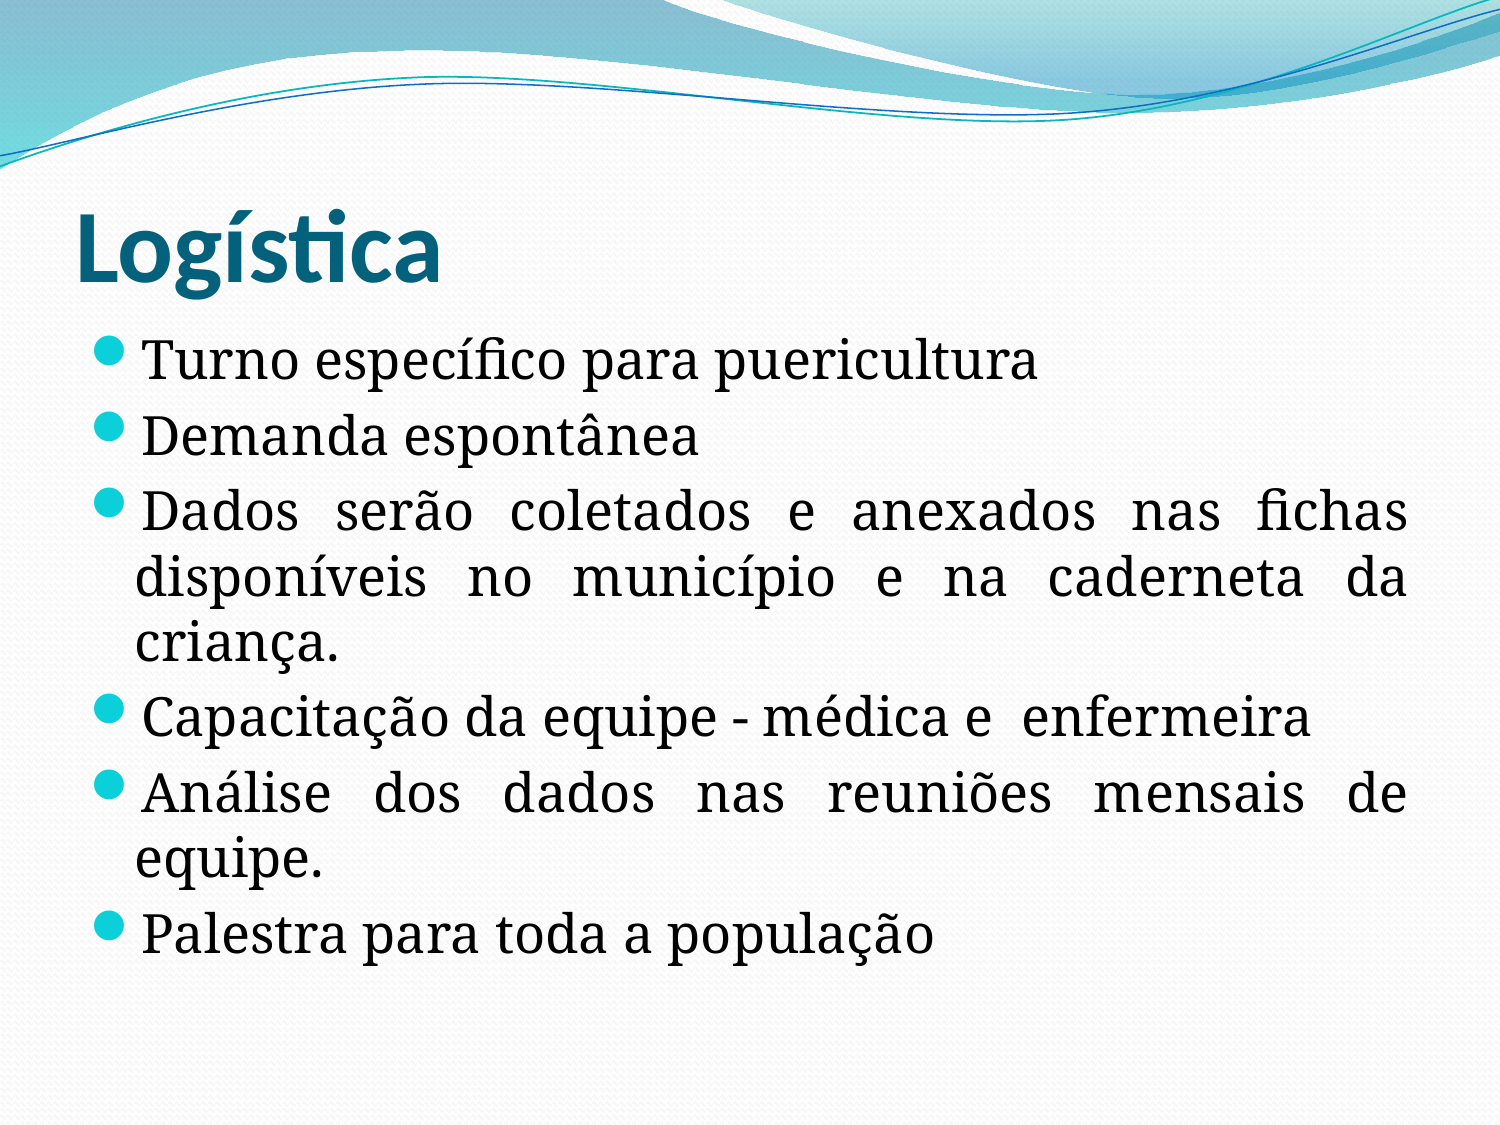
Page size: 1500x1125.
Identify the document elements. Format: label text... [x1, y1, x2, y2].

list Turno específico para puericultura Demanda espontânea Dados serão coletados e anexados nas fichas disponíveis no município e na caderneta da criança. Capacitação da equipe - médica e enfermeira Análise dos dados nas reuniões mensais de equipe. Palestra para toda a população [75, 317, 1425, 1038]
title Logística [75, 115, 1425, 303]
